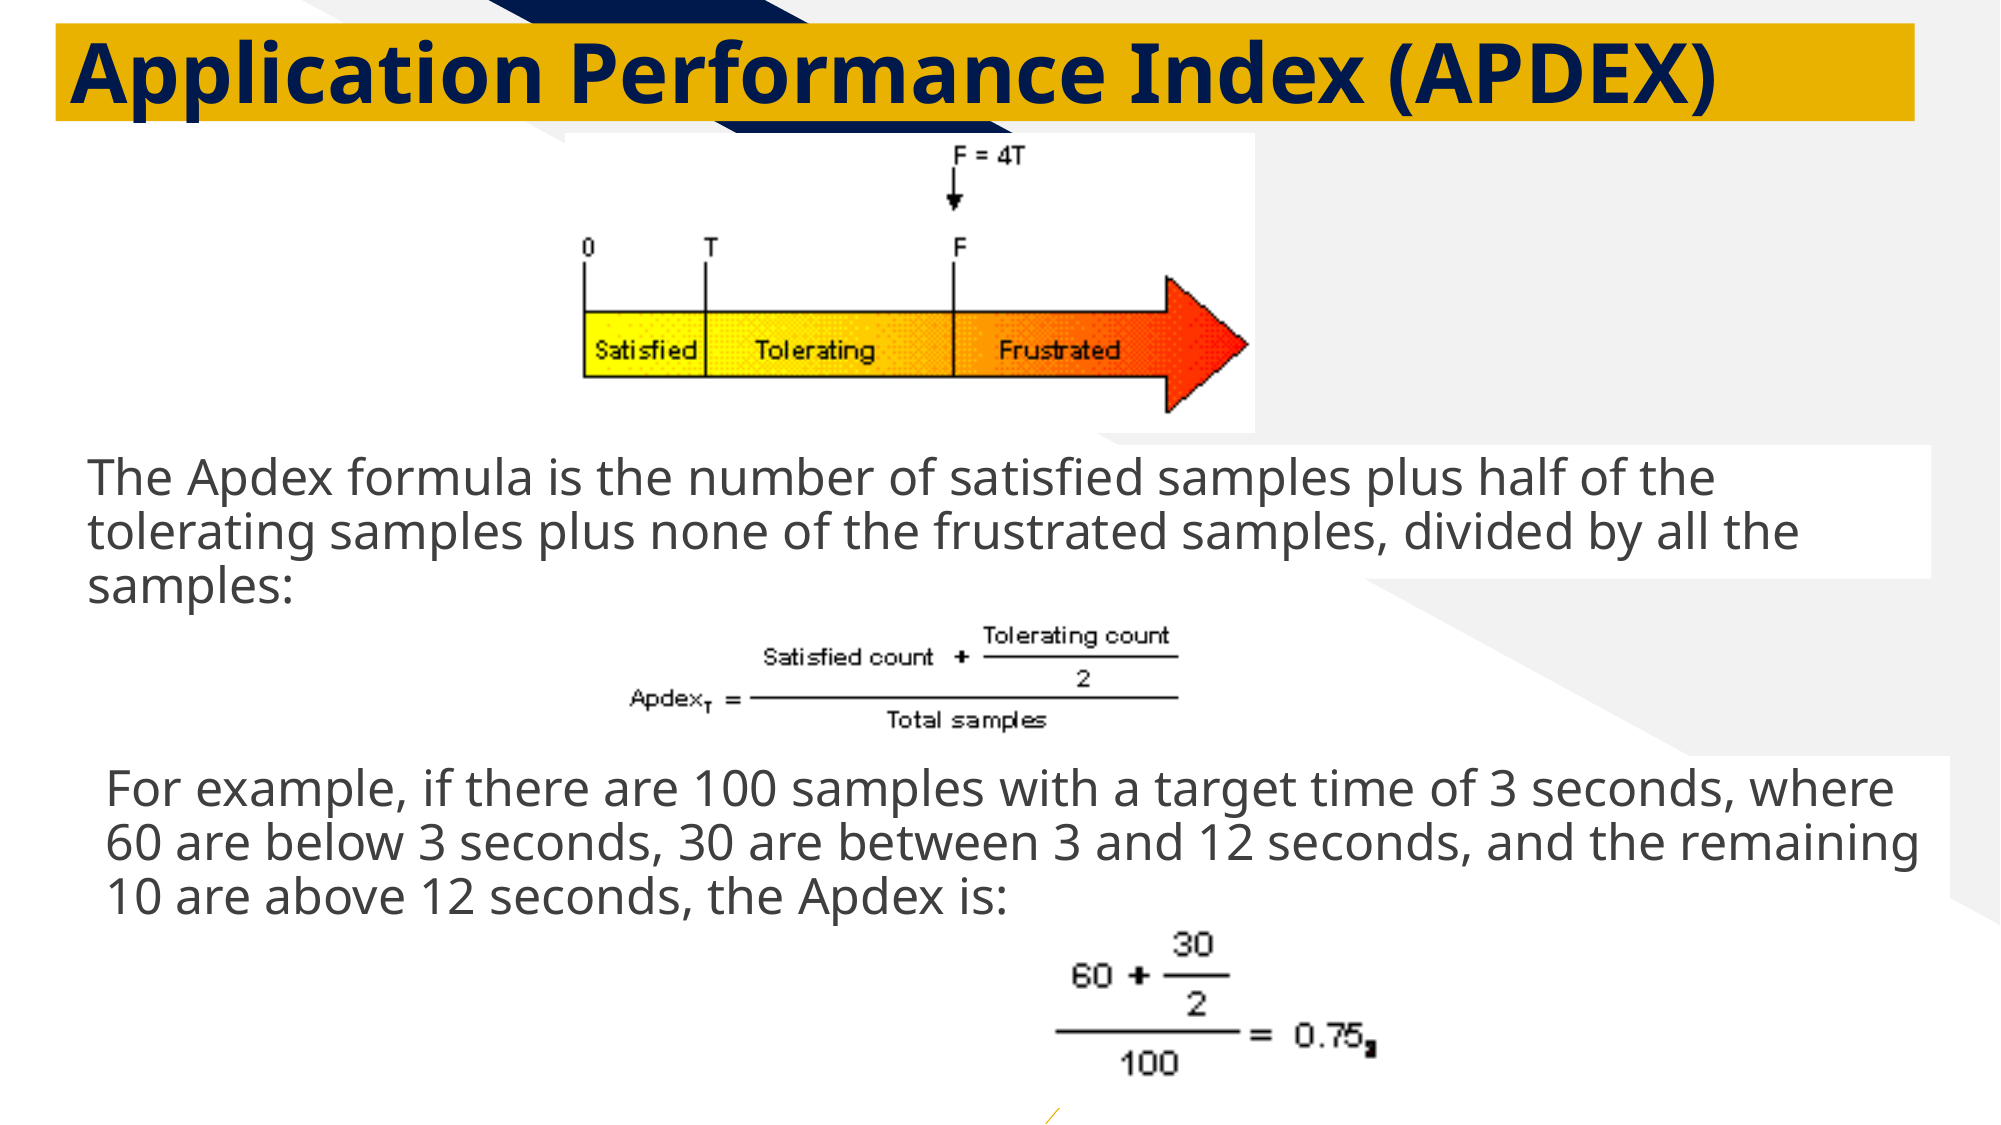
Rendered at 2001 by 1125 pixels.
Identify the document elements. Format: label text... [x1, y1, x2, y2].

picture [616, 591, 1196, 772]
list The Apdex formula is the number of satisfied samples plus half of the tolerating samples plus none of the frustrated samples, divided by all the samples: [72, 444, 1932, 579]
picture [1036, 905, 1405, 1108]
text_box For example, if there are 100 samples with a target time of 3 seconds, where 60 are below 3 seconds, 30 are between 3 and 12 seconds, and the remaining 10 are above 12 seconds, the Apdex is: [90, 756, 1950, 931]
title Application Performance Index (APDEX) [55, 23, 1915, 122]
picture [565, 133, 1255, 433]
